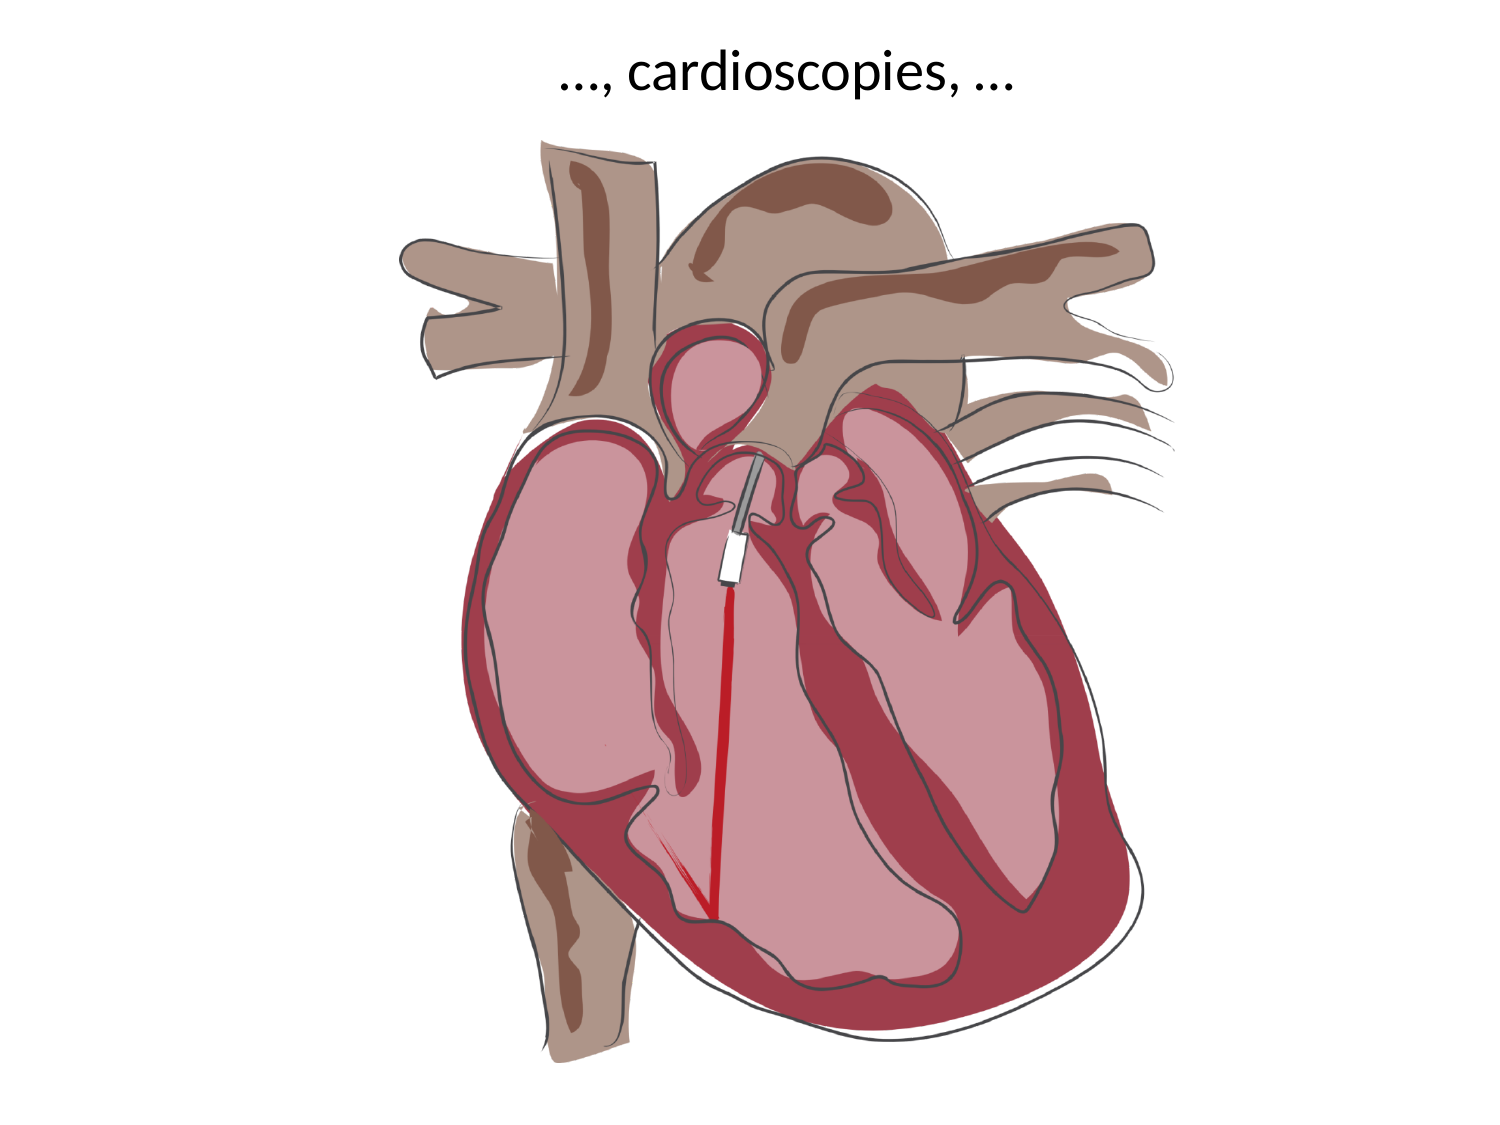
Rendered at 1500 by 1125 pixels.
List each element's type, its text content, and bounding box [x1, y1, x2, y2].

picture [398, 140, 1176, 1063]
text_box …, cardioscopies, … [174, 24, 1400, 110]
